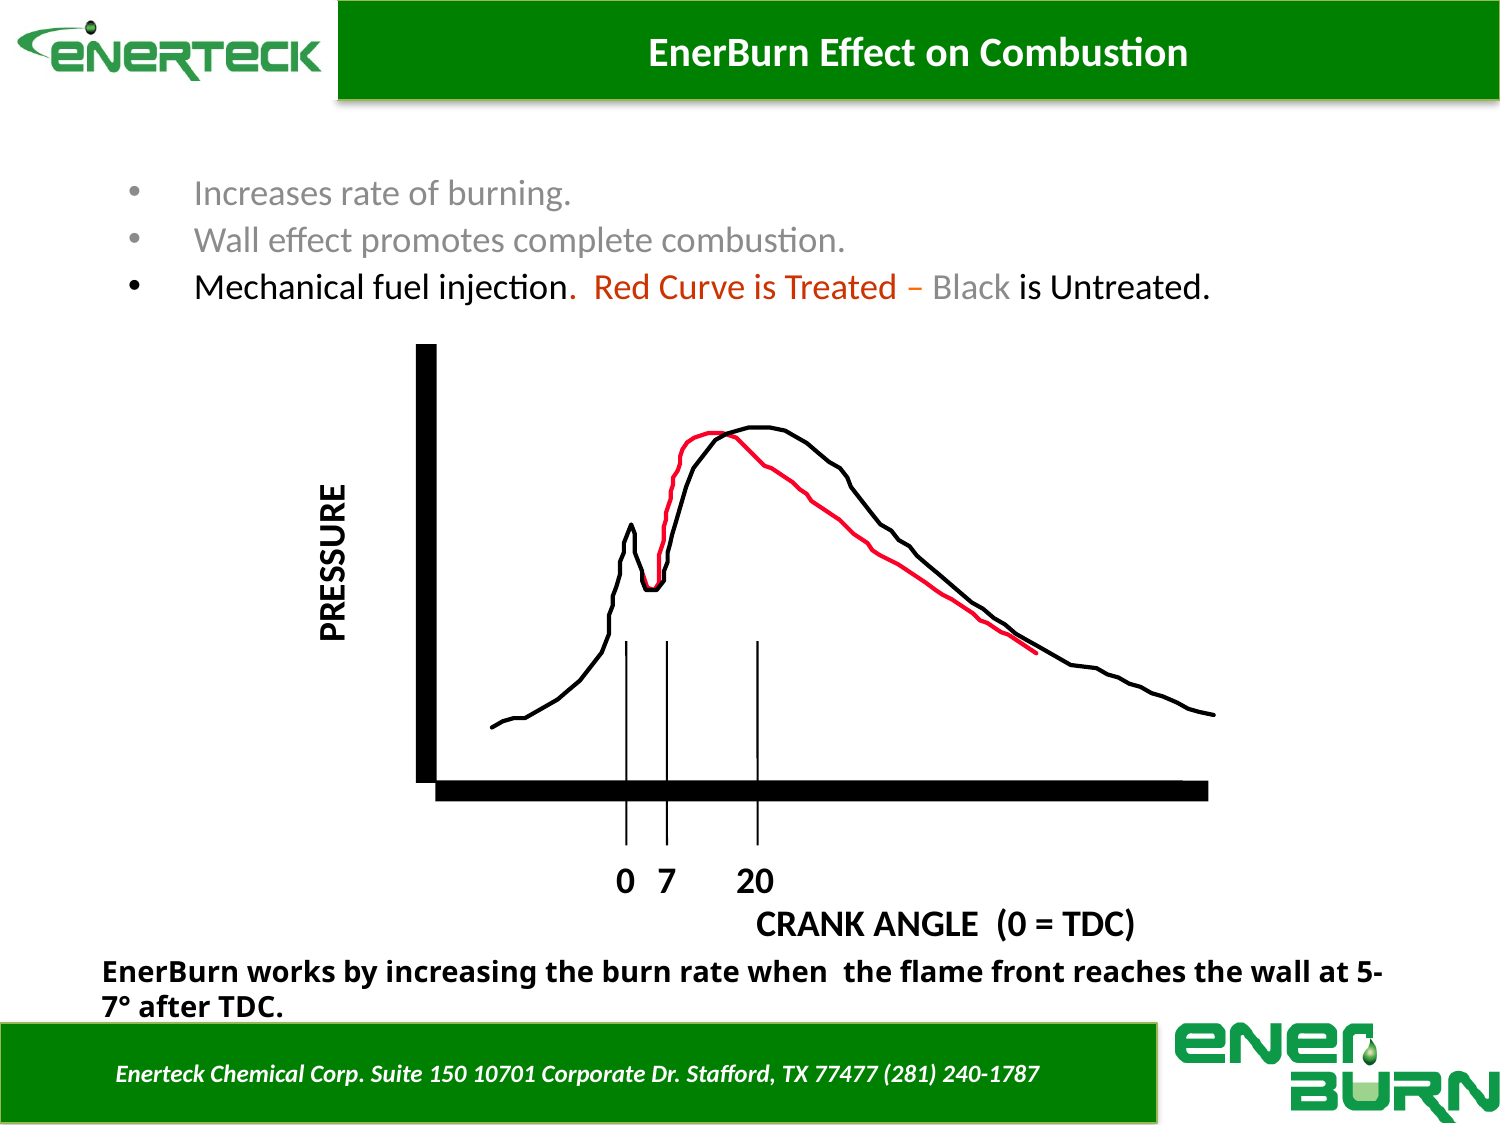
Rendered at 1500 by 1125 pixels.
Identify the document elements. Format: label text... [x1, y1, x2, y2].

text_box Increases rate of burning. Wall effect promotes complete combustion. Mechanical fuel injection. Red Curve is Treated – Black is Untreated. [113, 166, 1401, 317]
text_box EnerBurn works by increasing the burn rate when the flame front reaches the wall at 5-7° after TDC. [86, 946, 1427, 1031]
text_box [299, 343, 1215, 952]
picture [0, 1, 338, 101]
text_box Enerteck Chemical Corp. Suite 150 10701 Corporate Dr. Stafford, TX 77477 (281) 240-1787 [0, 1022, 1158, 1124]
text_box EnerBurn Effect on Combustion [337, 0, 1500, 101]
picture [1174, 1022, 1500, 1124]
